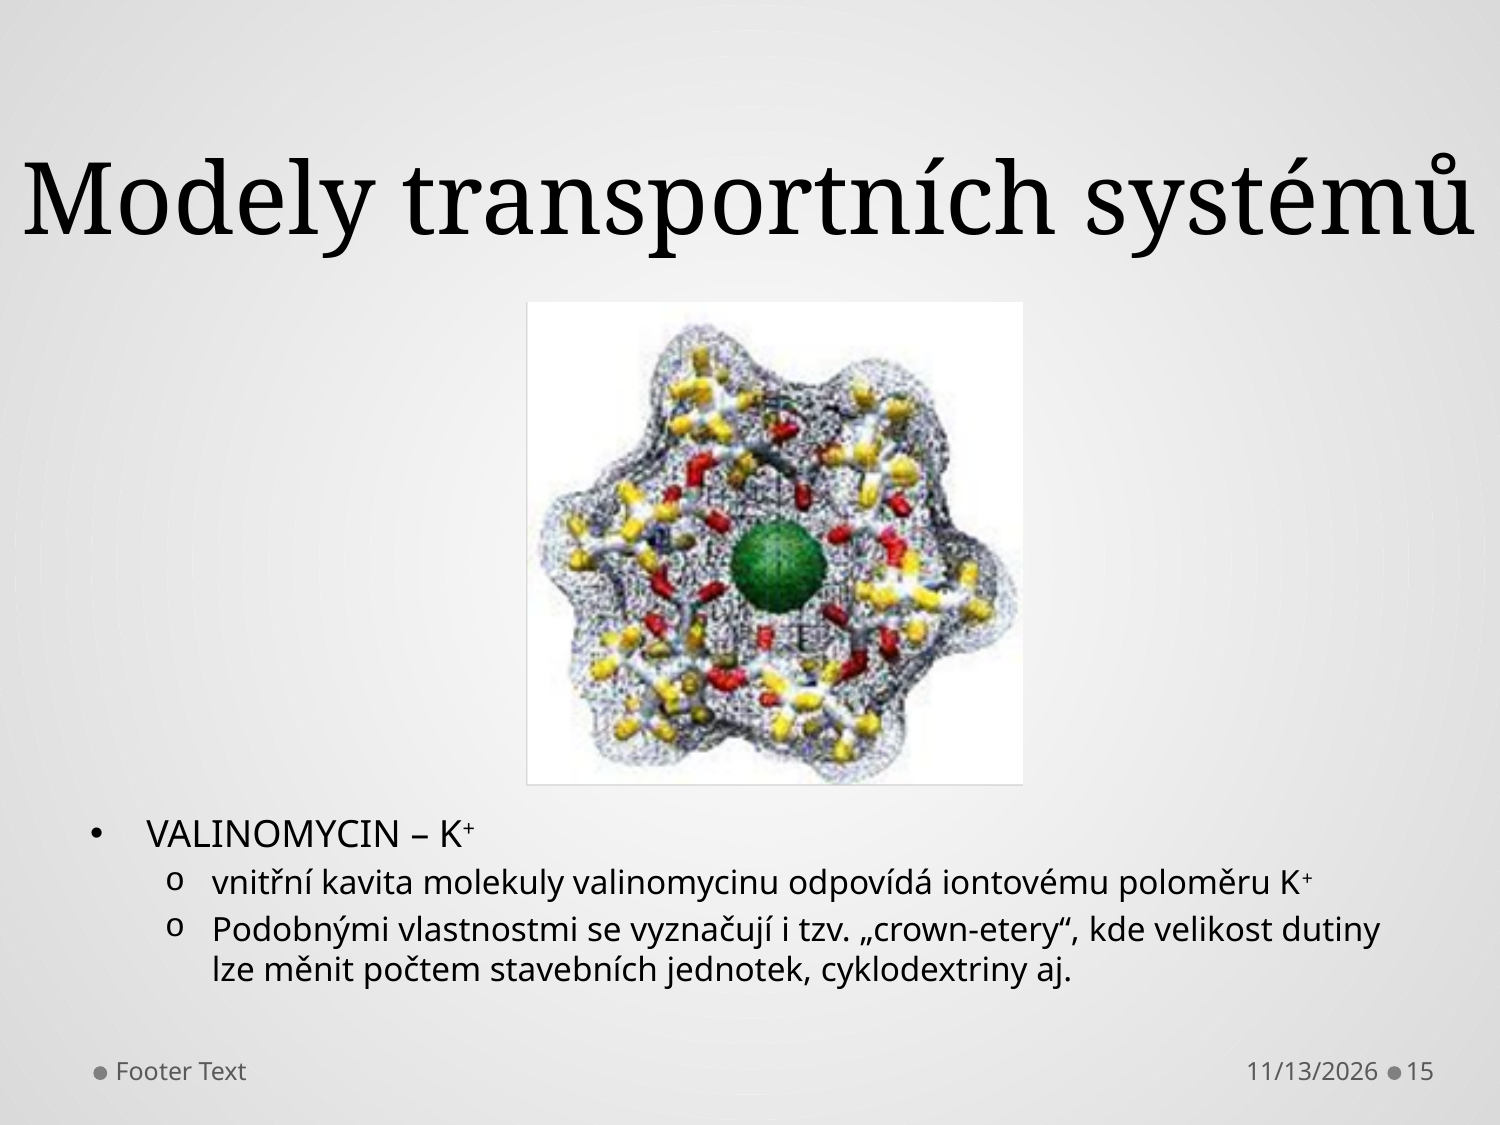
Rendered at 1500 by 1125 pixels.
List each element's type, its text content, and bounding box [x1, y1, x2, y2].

picture [525, 302, 1023, 788]
title Modely transportních systémů [0, 0, 1500, 263]
slide_number 15 [1401, 1042, 1494, 1103]
footer Footer Text [108, 1042, 576, 1103]
list VALINOMYCIN – K+ vnitřní kavita molekuly valinomycinu odpovídá iontovému poloměru K+ Podobnými vlastnostmi se vyznačují i tzv. „crown-etery“, kde velikost dutiny lze měnit počtem stavebních jednotek, cyklodextriny aj. [75, 262, 1425, 1083]
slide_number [1043, 1042, 1386, 1103]
